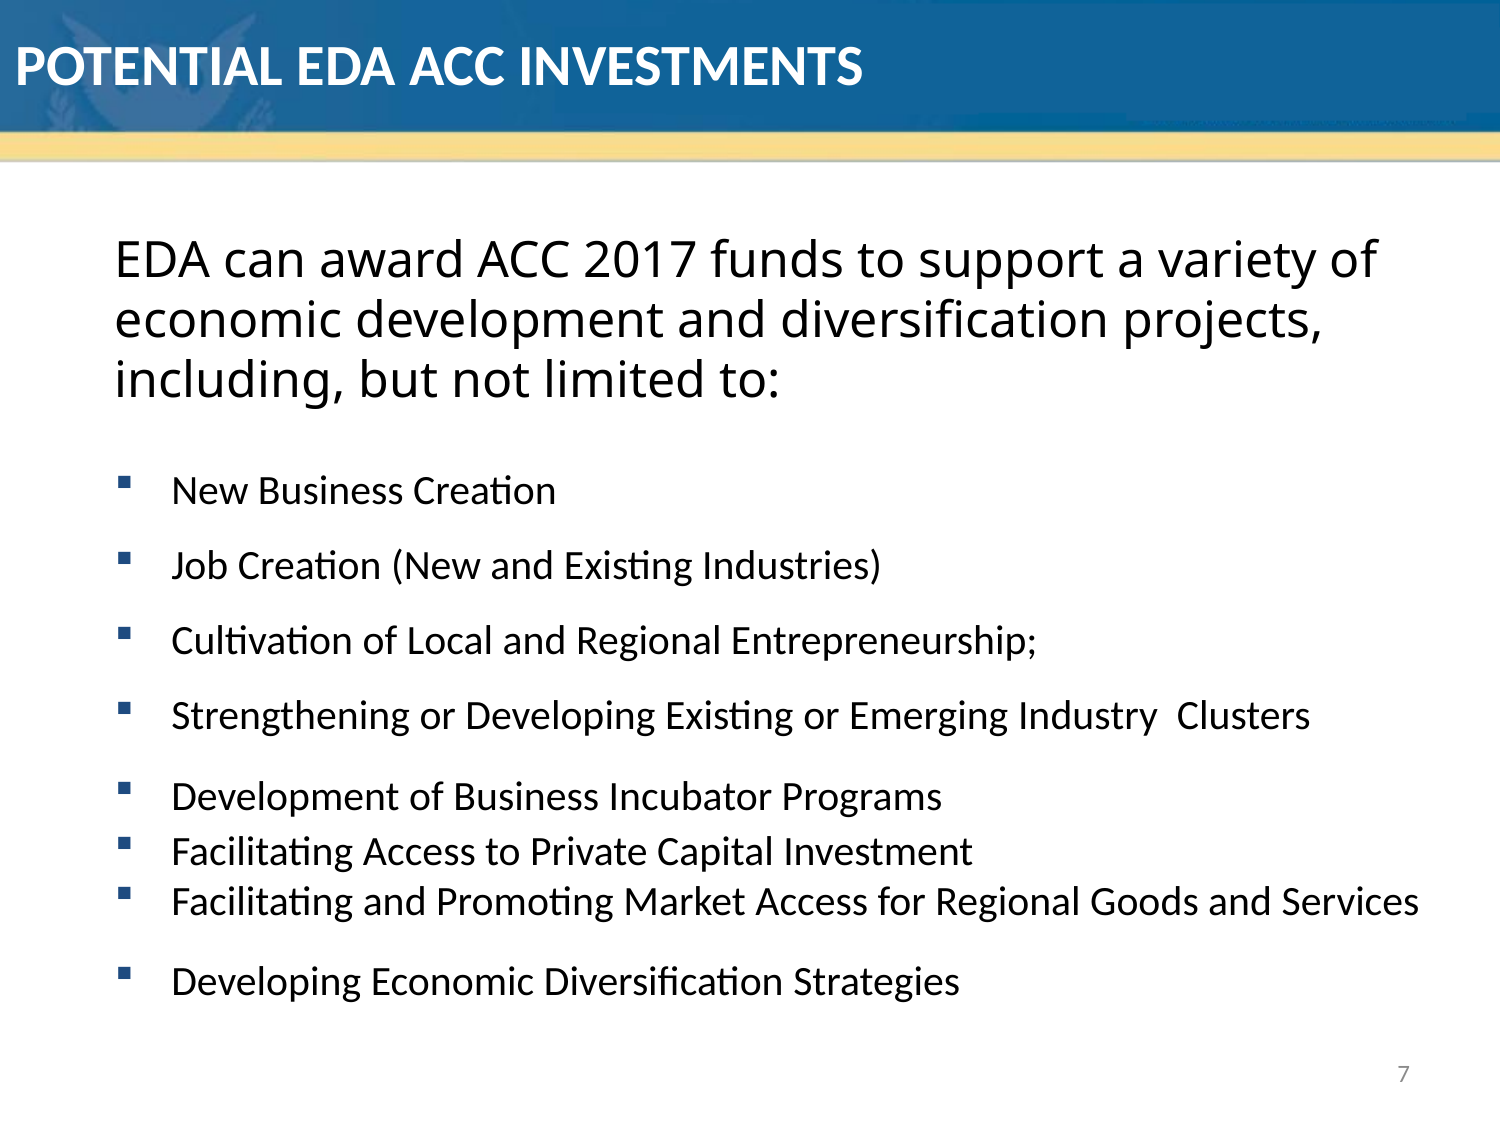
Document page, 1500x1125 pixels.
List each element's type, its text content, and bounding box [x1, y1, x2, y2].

slide_number 7 [1074, 1042, 1425, 1103]
list EDA can award ACC 2017 funds to support a variety of economic development and diversification projects, including, but not limited to: New Business Creation Job Creation (New and Existing Industries) Cultivation of Local and Regional Entrepreneurship; Strengthening or Developing Existing or Emerging Industry Clusters Development of Business Incubator Programs Facilitating Access to Private Capital Investment Facilitating and Promoting Market Access for Regional Goods and Services Developing Economic Diversification Strategies [99, 220, 1450, 1038]
picture [0, 0, 1500, 164]
title Potential eda ACC investments [0, 12, 1475, 113]
